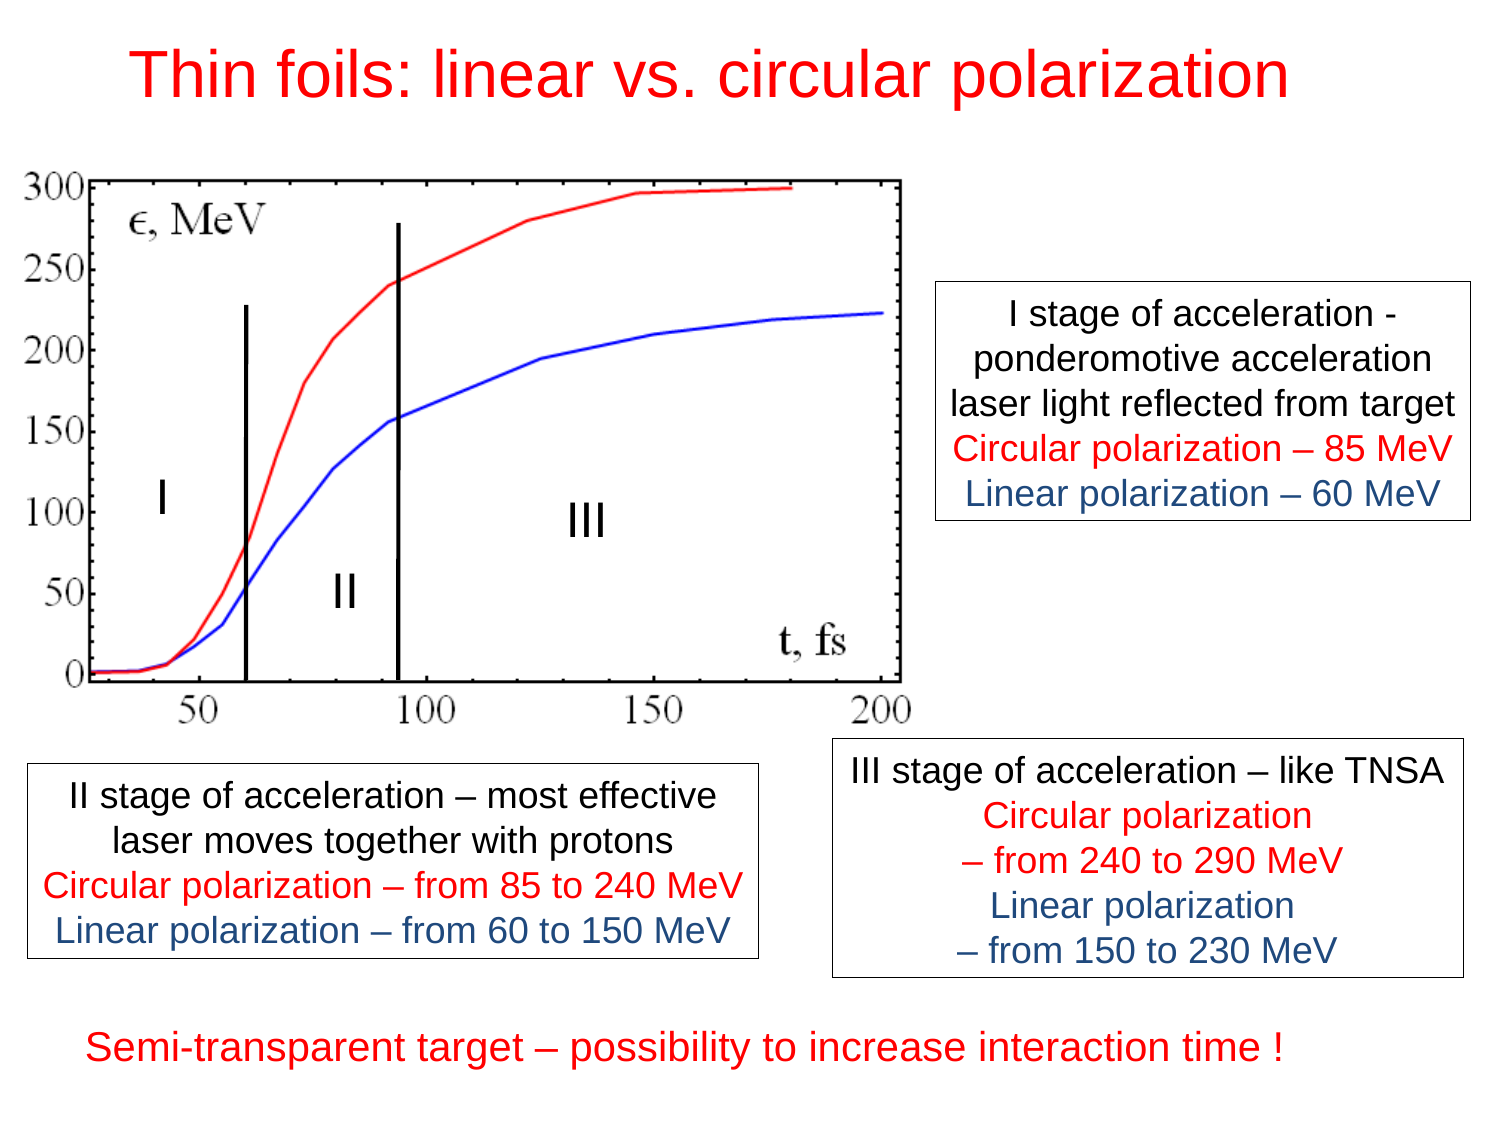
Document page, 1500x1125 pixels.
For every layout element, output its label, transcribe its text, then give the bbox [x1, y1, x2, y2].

text_box Thin foils: linear vs. circular polarization [44, 23, 1395, 211]
picture [23, 163, 915, 738]
text_box III stage of acceleration – like TNSA Circular polarization – from 240 to 290 MeV Linear polarization – from 150 to 230 MeV [832, 738, 1464, 978]
text_box Semi-transparent target – possibility to increase interaction time ! [70, 1012, 1407, 1078]
text_box II stage of acceleration – most effective laser moves together with protons Circular polarization – from 85 to 240 MeV Linear polarization – from 60 to 150 MeV [27, 763, 759, 959]
text_box I stage of acceleration - ponderomotive acceleration laser light reflected from target Circular polarization – 85 MeV Linear polarization – 60 MeV [935, 281, 1471, 521]
